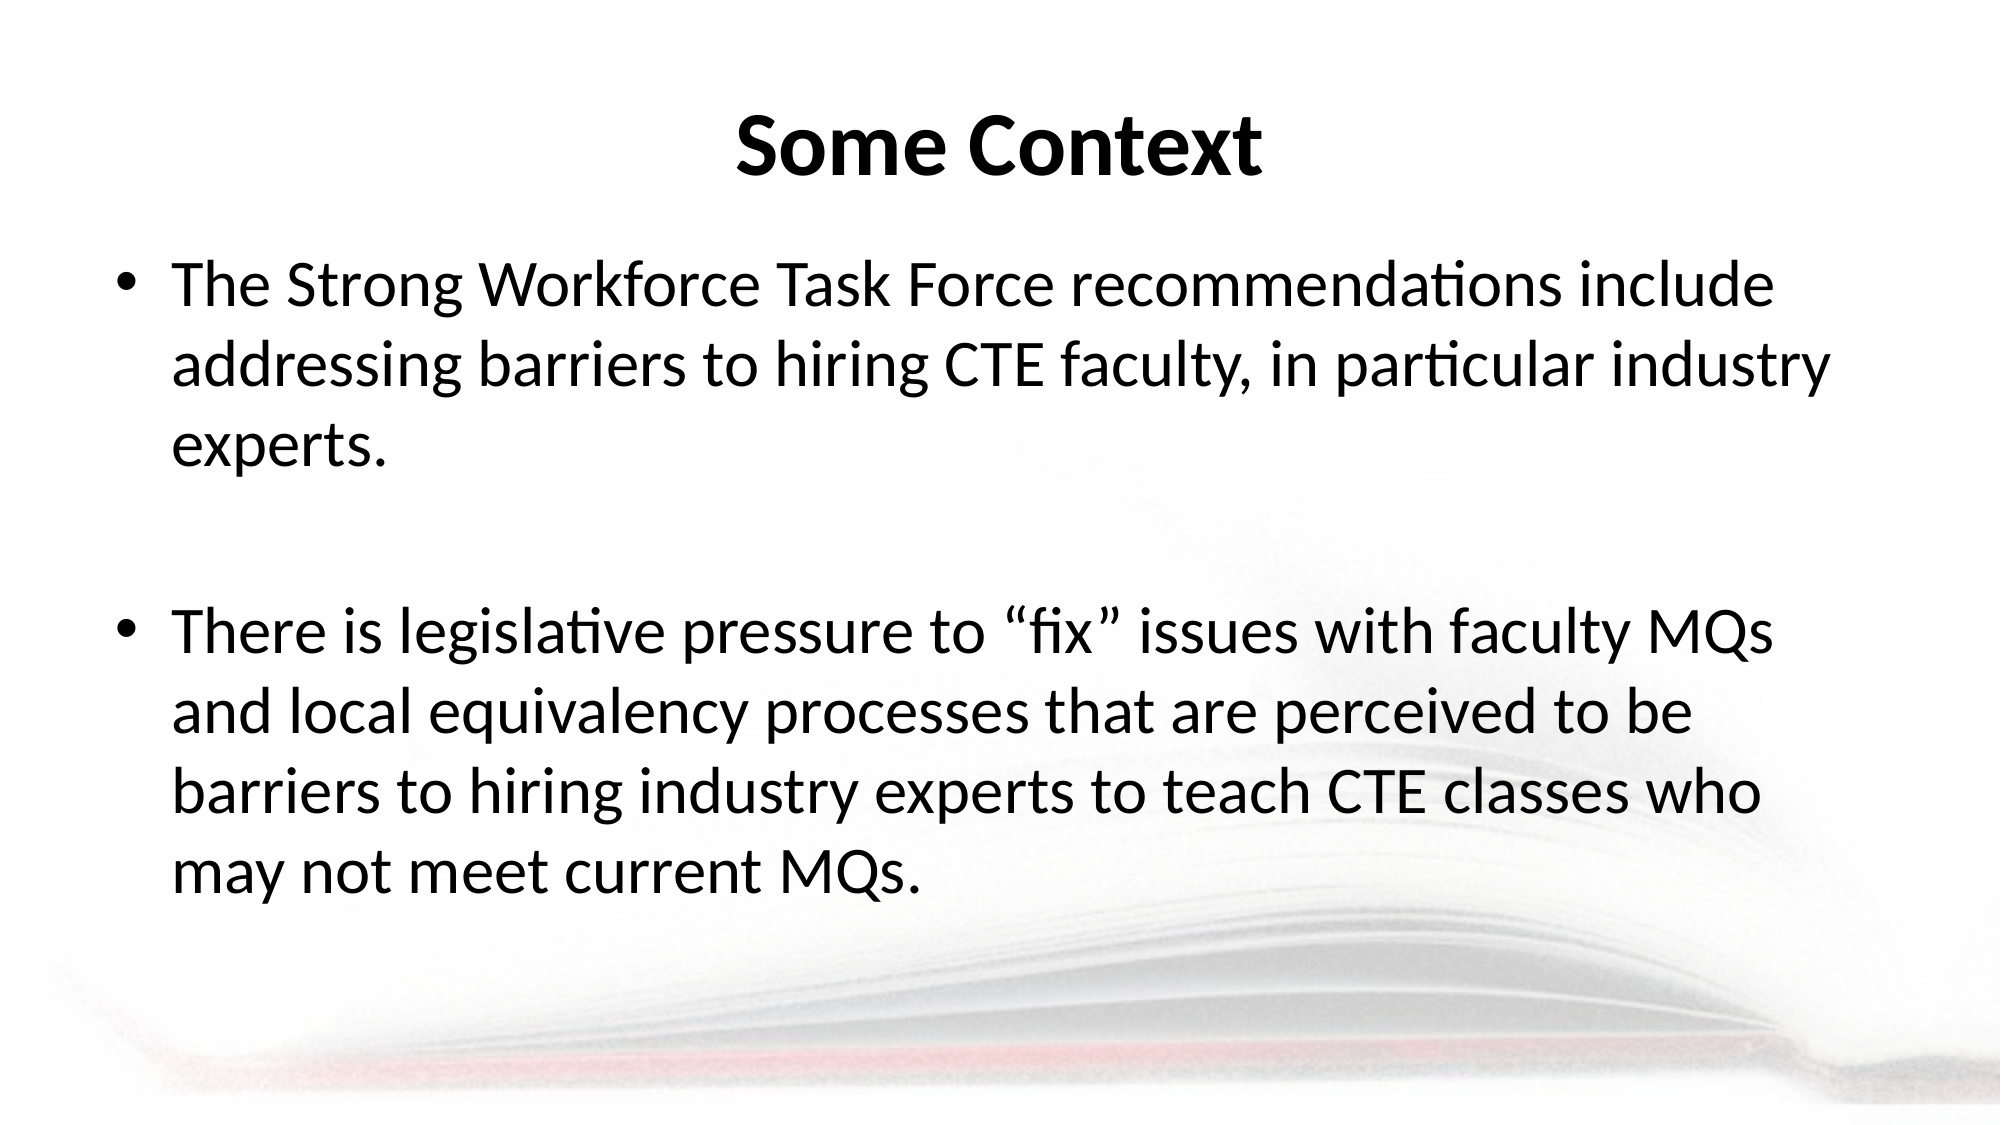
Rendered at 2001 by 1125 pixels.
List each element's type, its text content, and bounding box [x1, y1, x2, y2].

list The Strong Workforce Task Force recommendations include addressing barriers to hiring CTE faculty, in particular industry experts. There is legislative pressure to “fix” issues with faculty MQs and local equivalency processes that are perceived to be barriers to hiring industry experts to teach CTE classes who may not meet current MQs. [99, 232, 1900, 975]
title Some Context [99, 45, 1900, 232]
